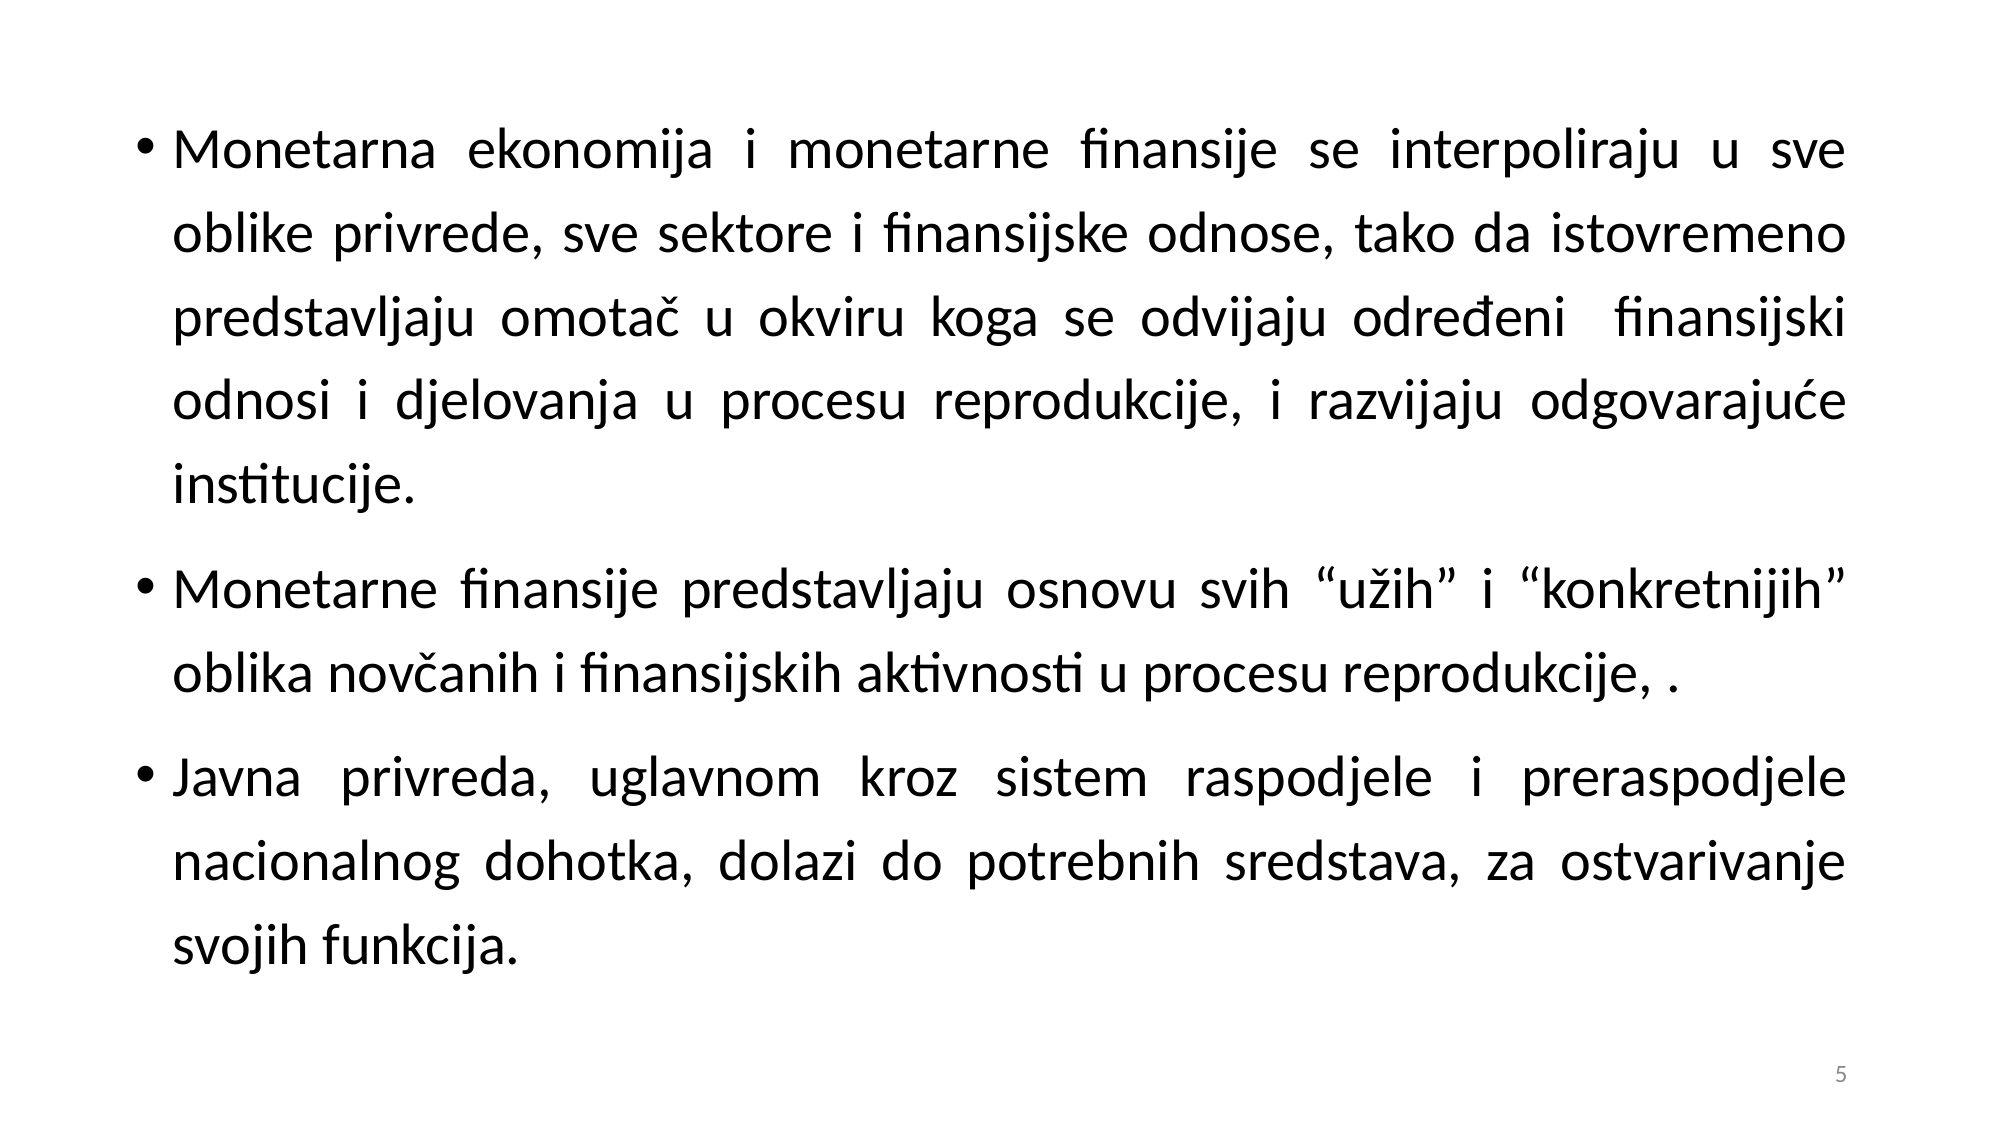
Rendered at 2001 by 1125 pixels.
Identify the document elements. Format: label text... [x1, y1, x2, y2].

slide_number 5 [1412, 1042, 1863, 1103]
list Monetarna ekonomija i monetarne finansije se interpoliraju u sve oblike privrede, sve sektore i finansijske odnose, tako da istovremeno predstavljaju omotač u okviru koga se odvijaju određeni finansijski odnosi i djelovanja u procesu reprodukcije, i razvijaju odgovarajuće institucije. Monetarne finansije predstavljaju osnovu svih “užih” i “konkretnijih” oblika novčanih i finansijskih aktivnosti u procesu reprodukcije, . Javna privreda, uglavnom kroz sistem raspodjele i preraspodjele nacionalnog dohotka, dolazi do potrebnih sredstava, za ostvarivanje svojih funkcija. [120, 88, 1863, 1014]
